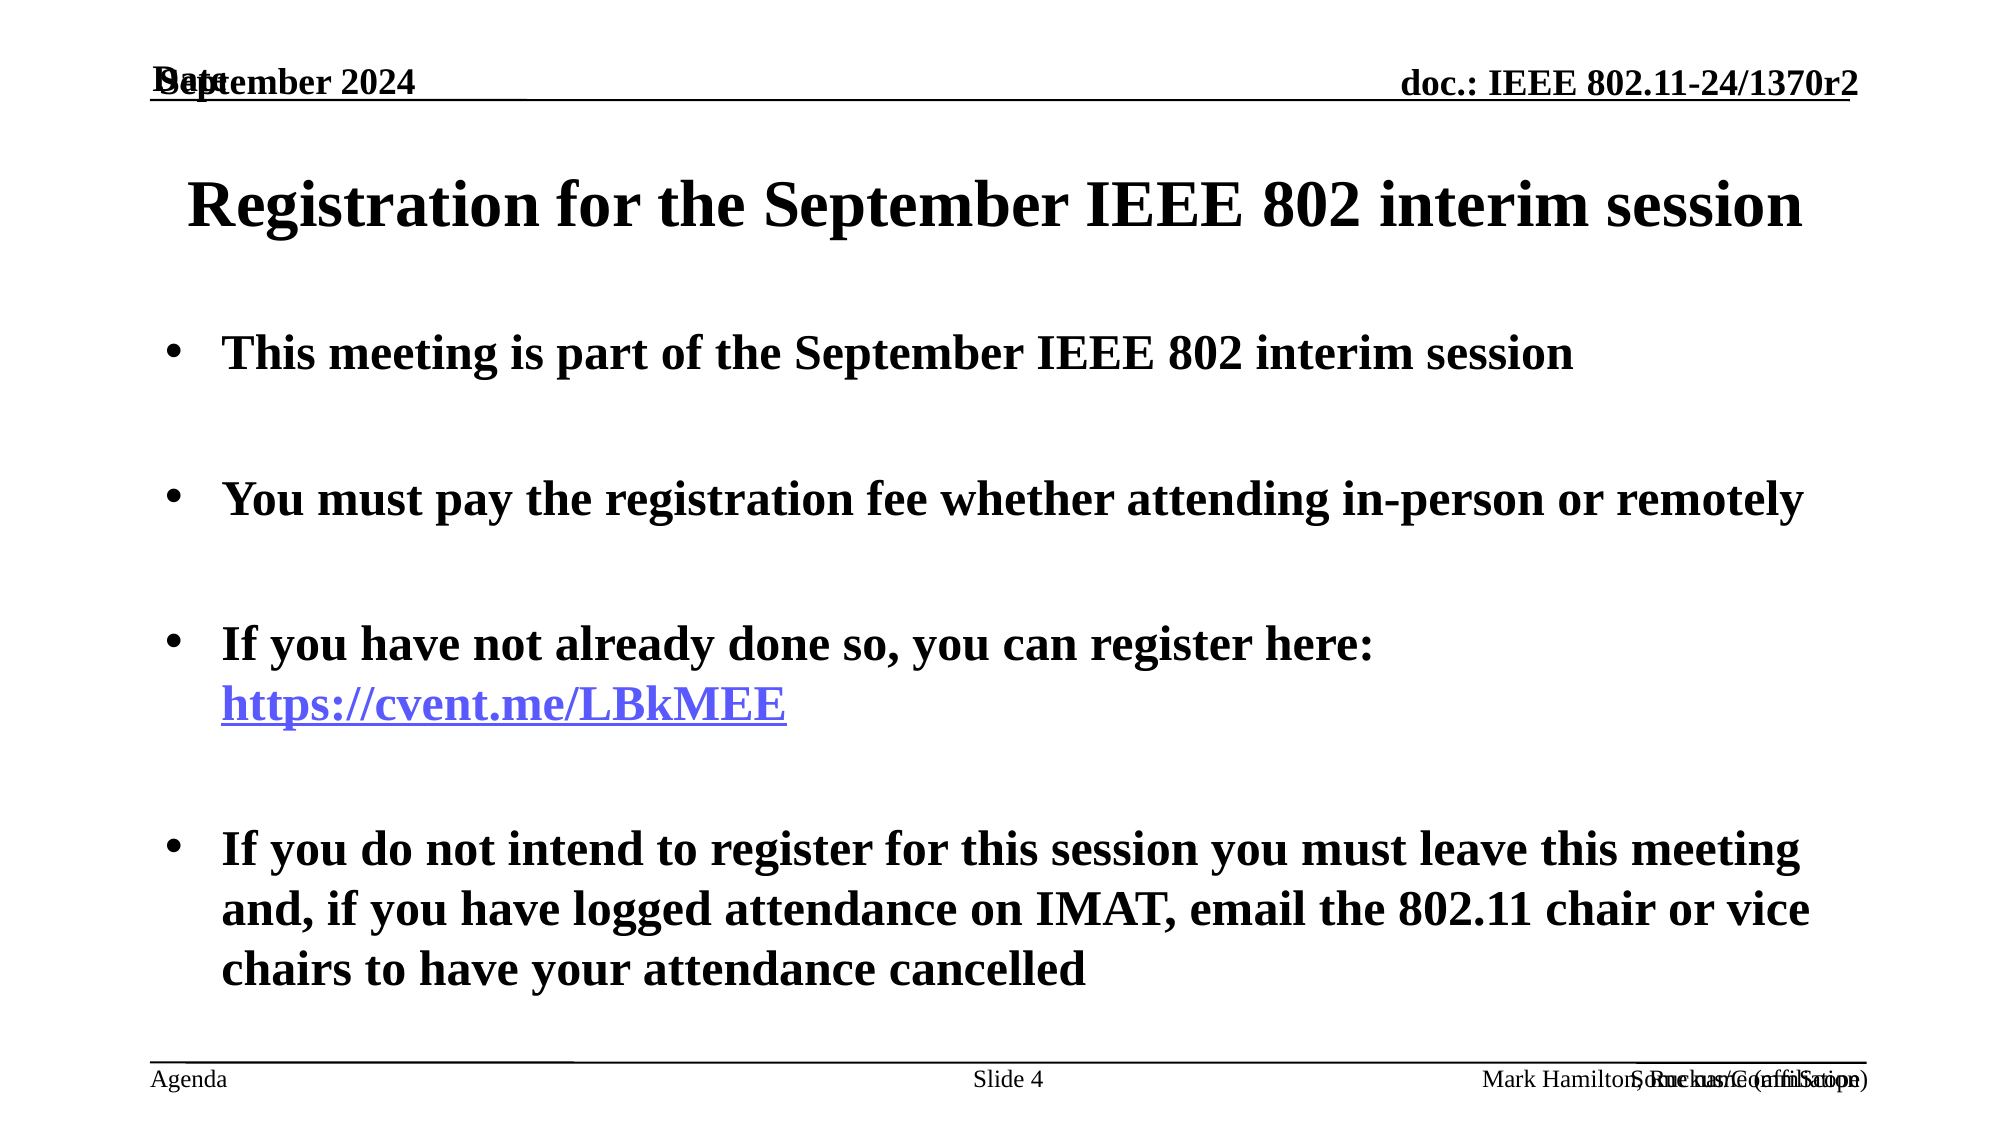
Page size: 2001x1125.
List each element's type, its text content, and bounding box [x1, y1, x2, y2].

slide_number Slide 4 [950, 1061, 1067, 1123]
list This meeting is part of the September IEEE 802 interim session You must pay the registration fee whether attending in-person or remotely If you have not already done so, you can register here: https://cvent.me/LBkMEE If you do not intend to register for this session you must leave this meeting and, if you have logged attendance on IMAT, email the 802.11 chair or vice chairs to have your attendance cancelled [149, 312, 1850, 1063]
slide_number Date [152, 54, 563, 100]
footer Some name (affiliation) [1171, 1062, 1869, 1092]
title Registration for the September IEEE 802 interim session [124, 112, 1869, 288]
